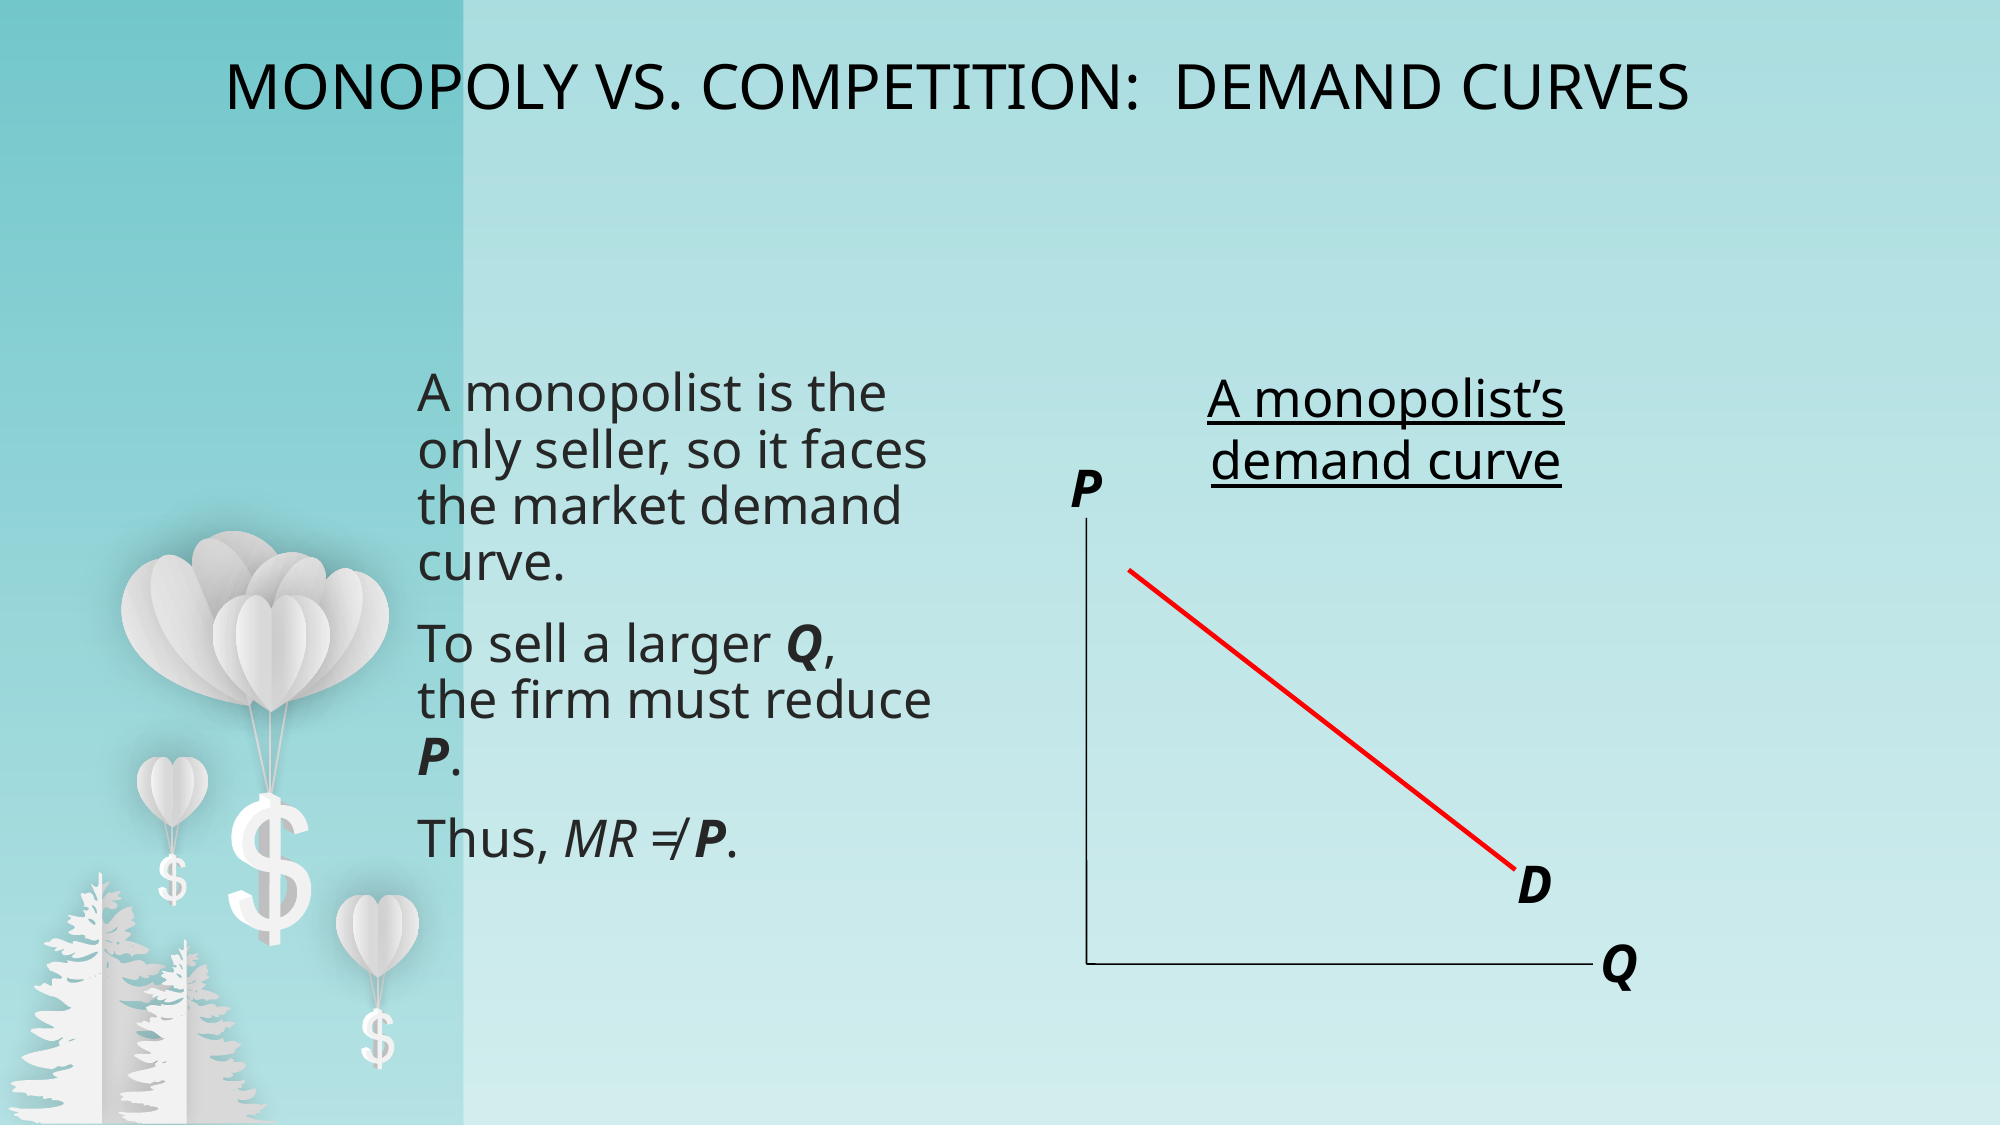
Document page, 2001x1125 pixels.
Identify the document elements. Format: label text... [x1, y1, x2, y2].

list A monopolist is the only seller, so it faces the market demand curve. To sell a larger Q, the firm must reduce P. Thus, MR ≠ P. [403, 254, 1003, 981]
text_box A monopolist’s demand curve [1145, 357, 1628, 447]
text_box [1047, 447, 1675, 1001]
title MONOPOLY VS. COMPETITION: DEMAND CURVES [210, 48, 1919, 155]
